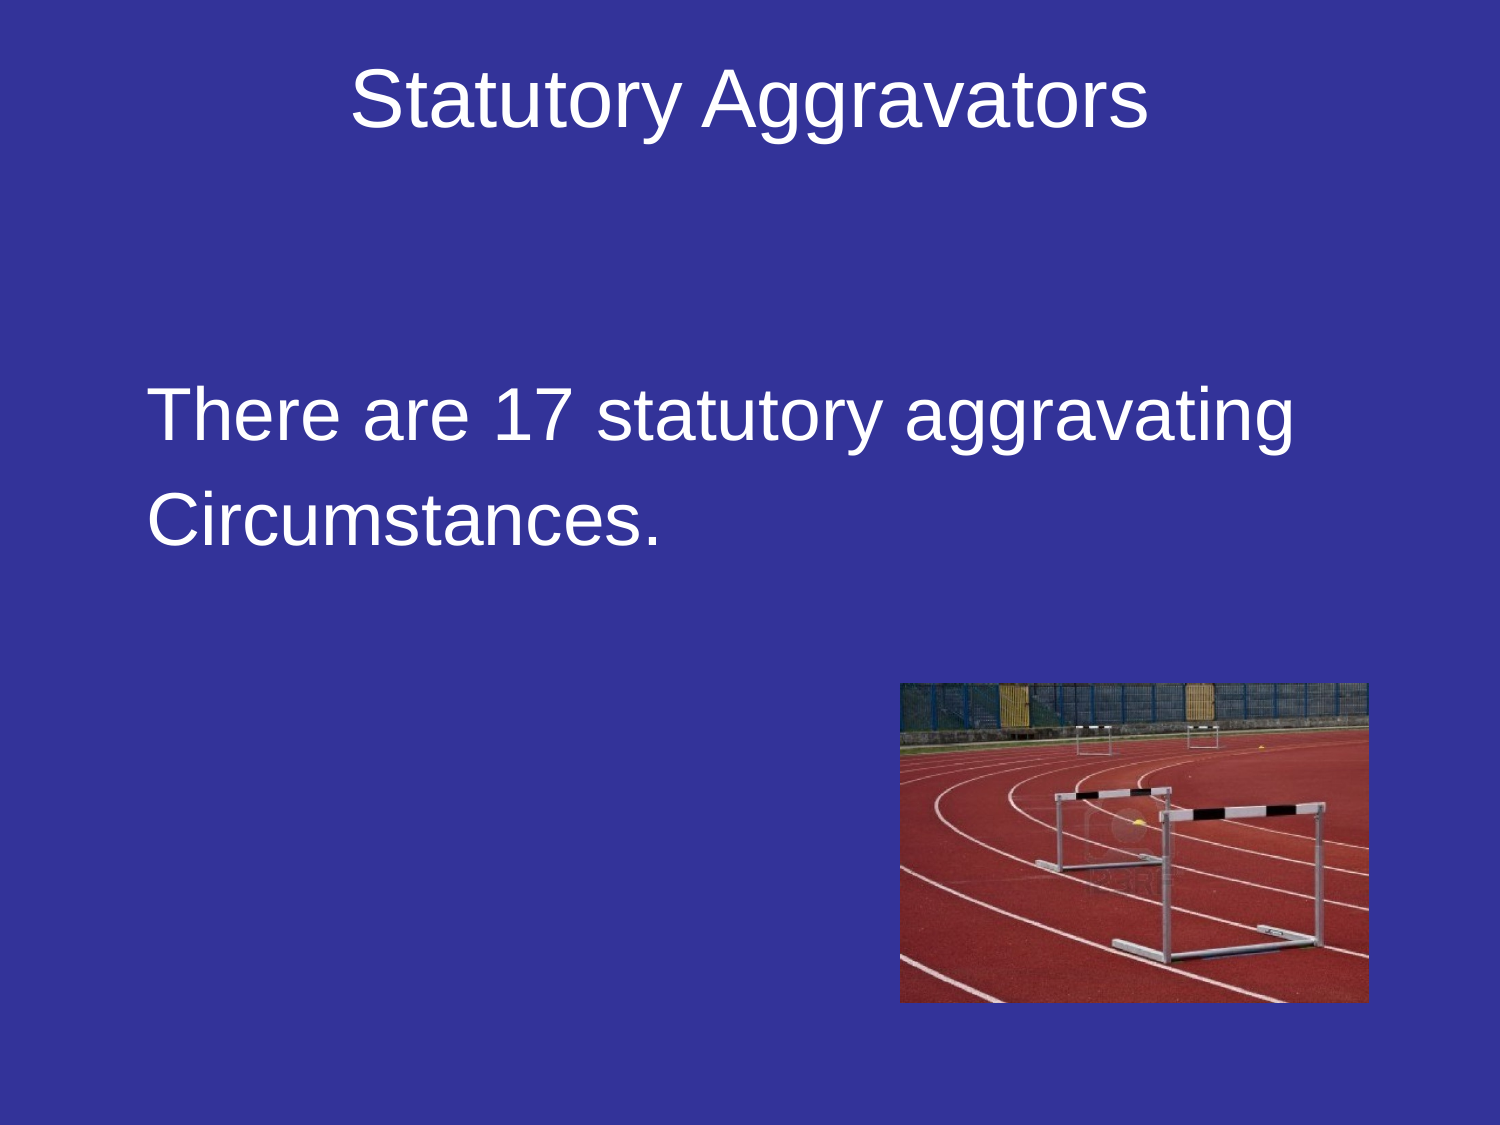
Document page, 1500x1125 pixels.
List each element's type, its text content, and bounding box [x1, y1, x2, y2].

picture [899, 683, 1369, 1003]
list There are 17 statutory aggravating Circumstances. [75, 262, 1425, 1005]
title Statutory Aggravators [75, 50, 1425, 238]
